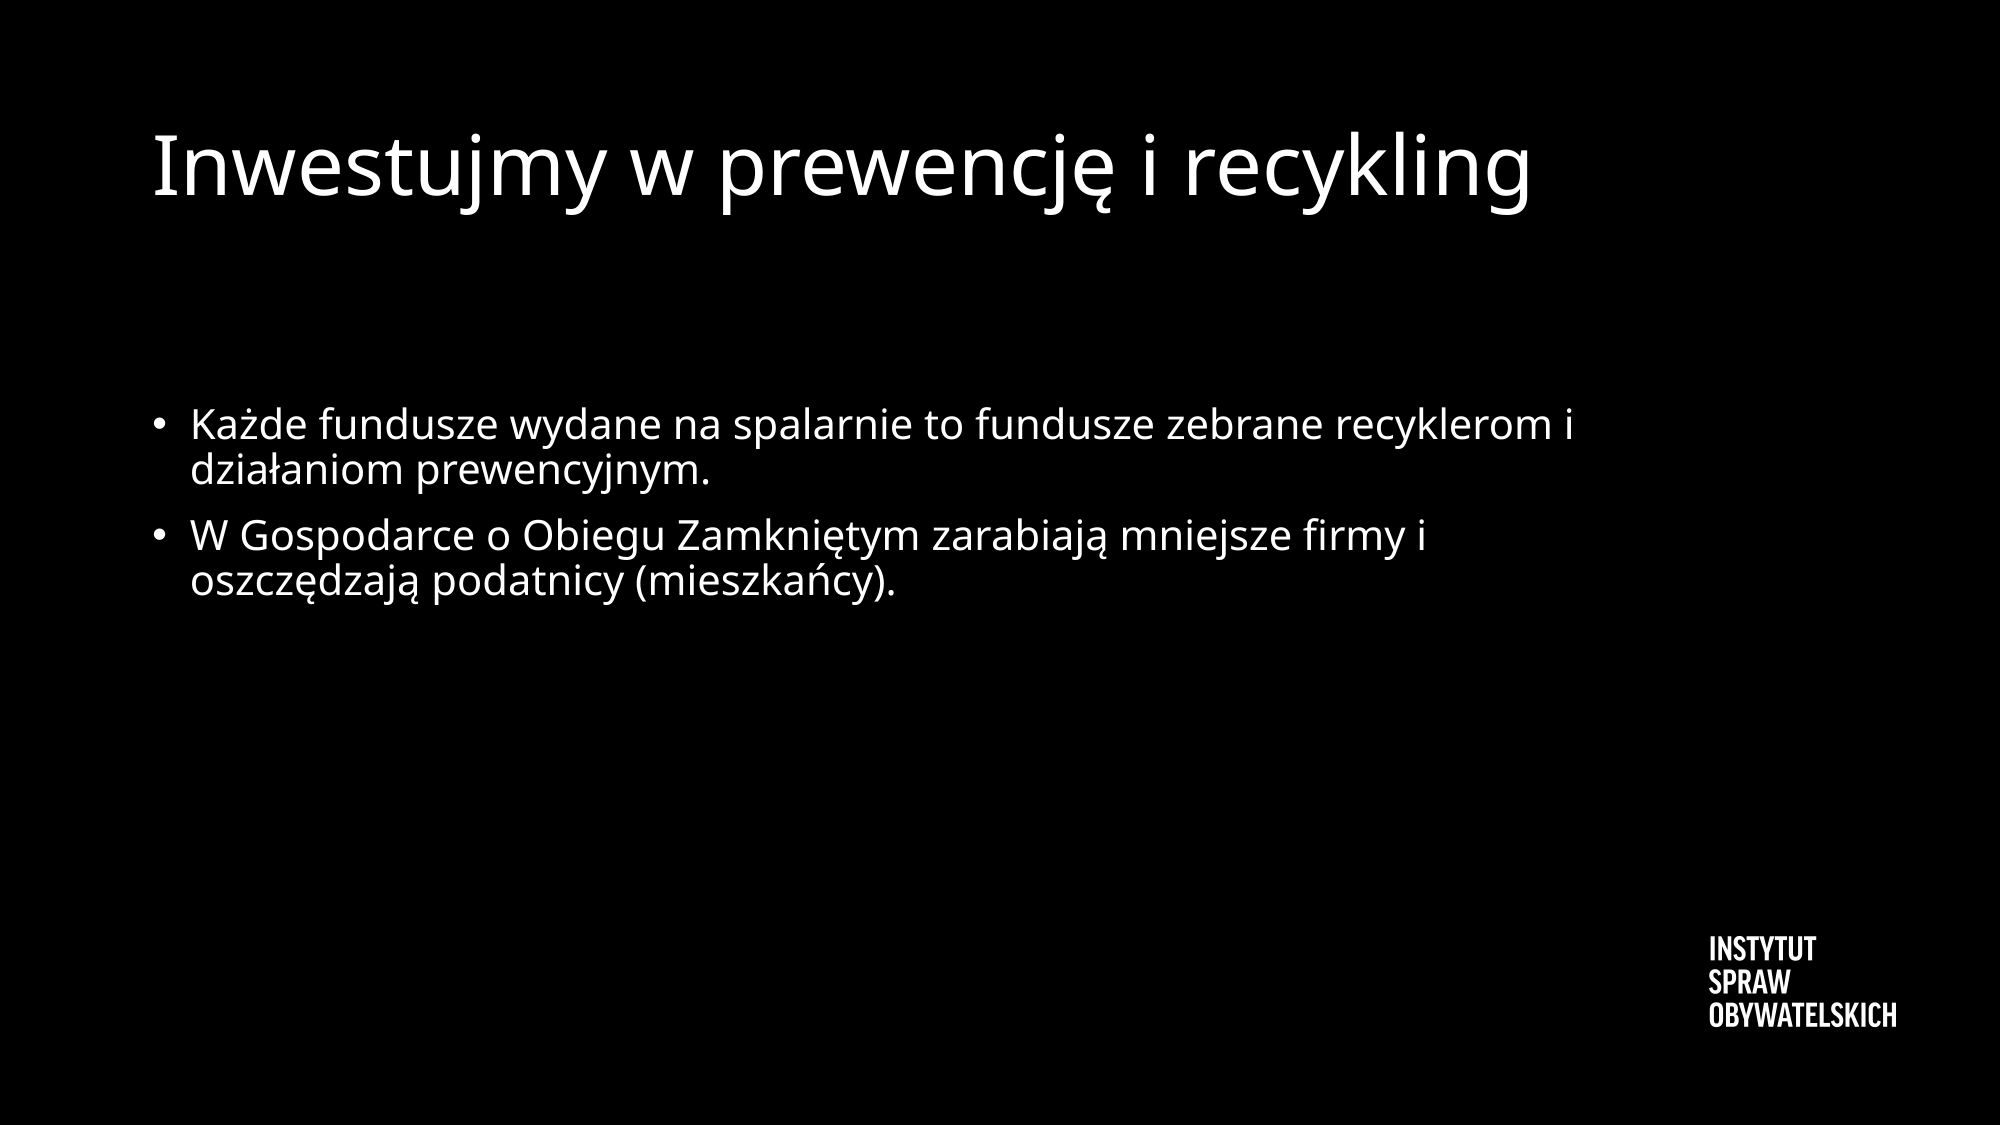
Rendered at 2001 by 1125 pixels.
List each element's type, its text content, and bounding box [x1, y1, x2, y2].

picture [1680, 909, 1925, 1054]
list Każde fundusze wydane na spalarnie to fundusze zebrane recyklerom i działaniom prewencyjnym. W Gospodarce o Obiegu Zamkniętym zarabiają mniejsze firmy i oszczędzają podatnicy (mieszkańcy). [137, 324, 1681, 1014]
title Inwestujmy w prewencję i recykling [137, 59, 1867, 278]
